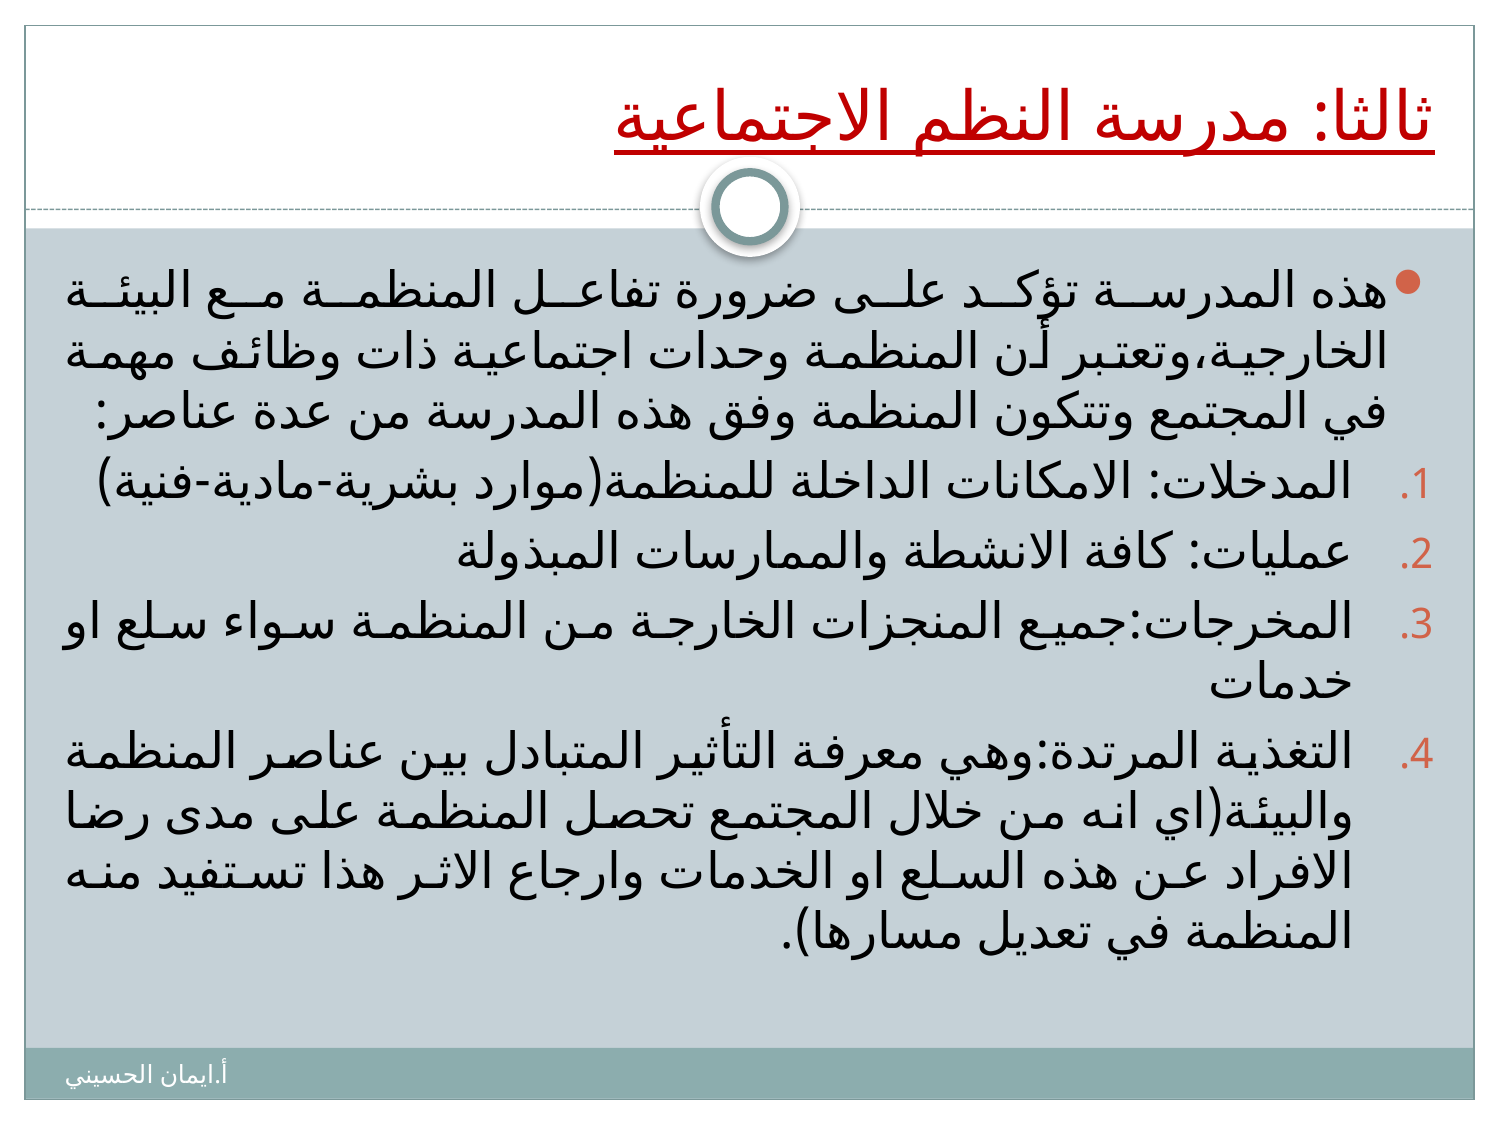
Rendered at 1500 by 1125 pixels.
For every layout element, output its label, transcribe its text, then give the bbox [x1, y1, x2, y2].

footer أ.ايمان الحسيني [50, 1051, 638, 1112]
title ثالثا: مدرسة النظم الاجتماعية [49, 37, 1450, 162]
list هذه المدرسة تؤكد على ضرورة تفاعل المنظمة مع البيئة الخارجية،وتعتبر أن المنظمة وحدات اجتماعية ذات وظائف مهمة في المجتمع وتتكون المنظمة وفق هذه المدرسة من عدة عناصر: المدخلات: الامكانات الداخلة للمنظمة(موارد بشرية-مادية-فنية) عمليات: كافة الانشطة والممارسات المبذولة المخرجات:جميع المنجزات الخارجة من المنظمة سواء سلع او خدمات التغذية المرتدة:وهي معرفة التأثير المتبادل بين عناصر المنظمة والبيئة(اي انه من خلال المجتمع تحصل المنظمة على مدى رضا الافراد عن هذه السلع او الخدمات وارجاع الاثر هذا تستفيد منه المنظمة في تعديل مسارها). [49, 250, 1445, 1001]
